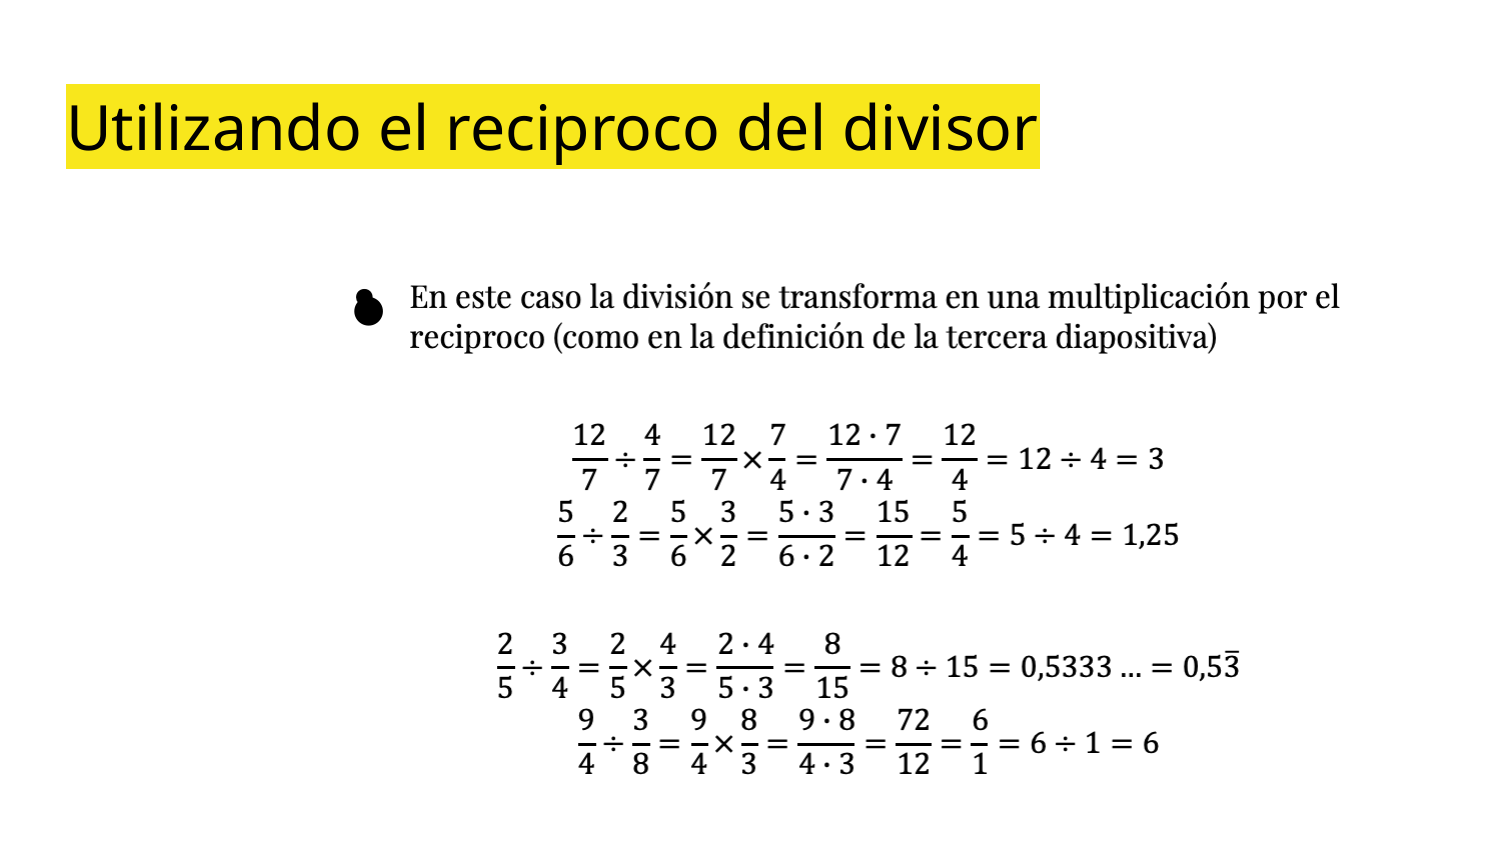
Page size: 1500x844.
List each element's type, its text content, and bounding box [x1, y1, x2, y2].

list [318, 262, 1416, 807]
title Utilizando el reciproco del divisor [51, 72, 1449, 167]
